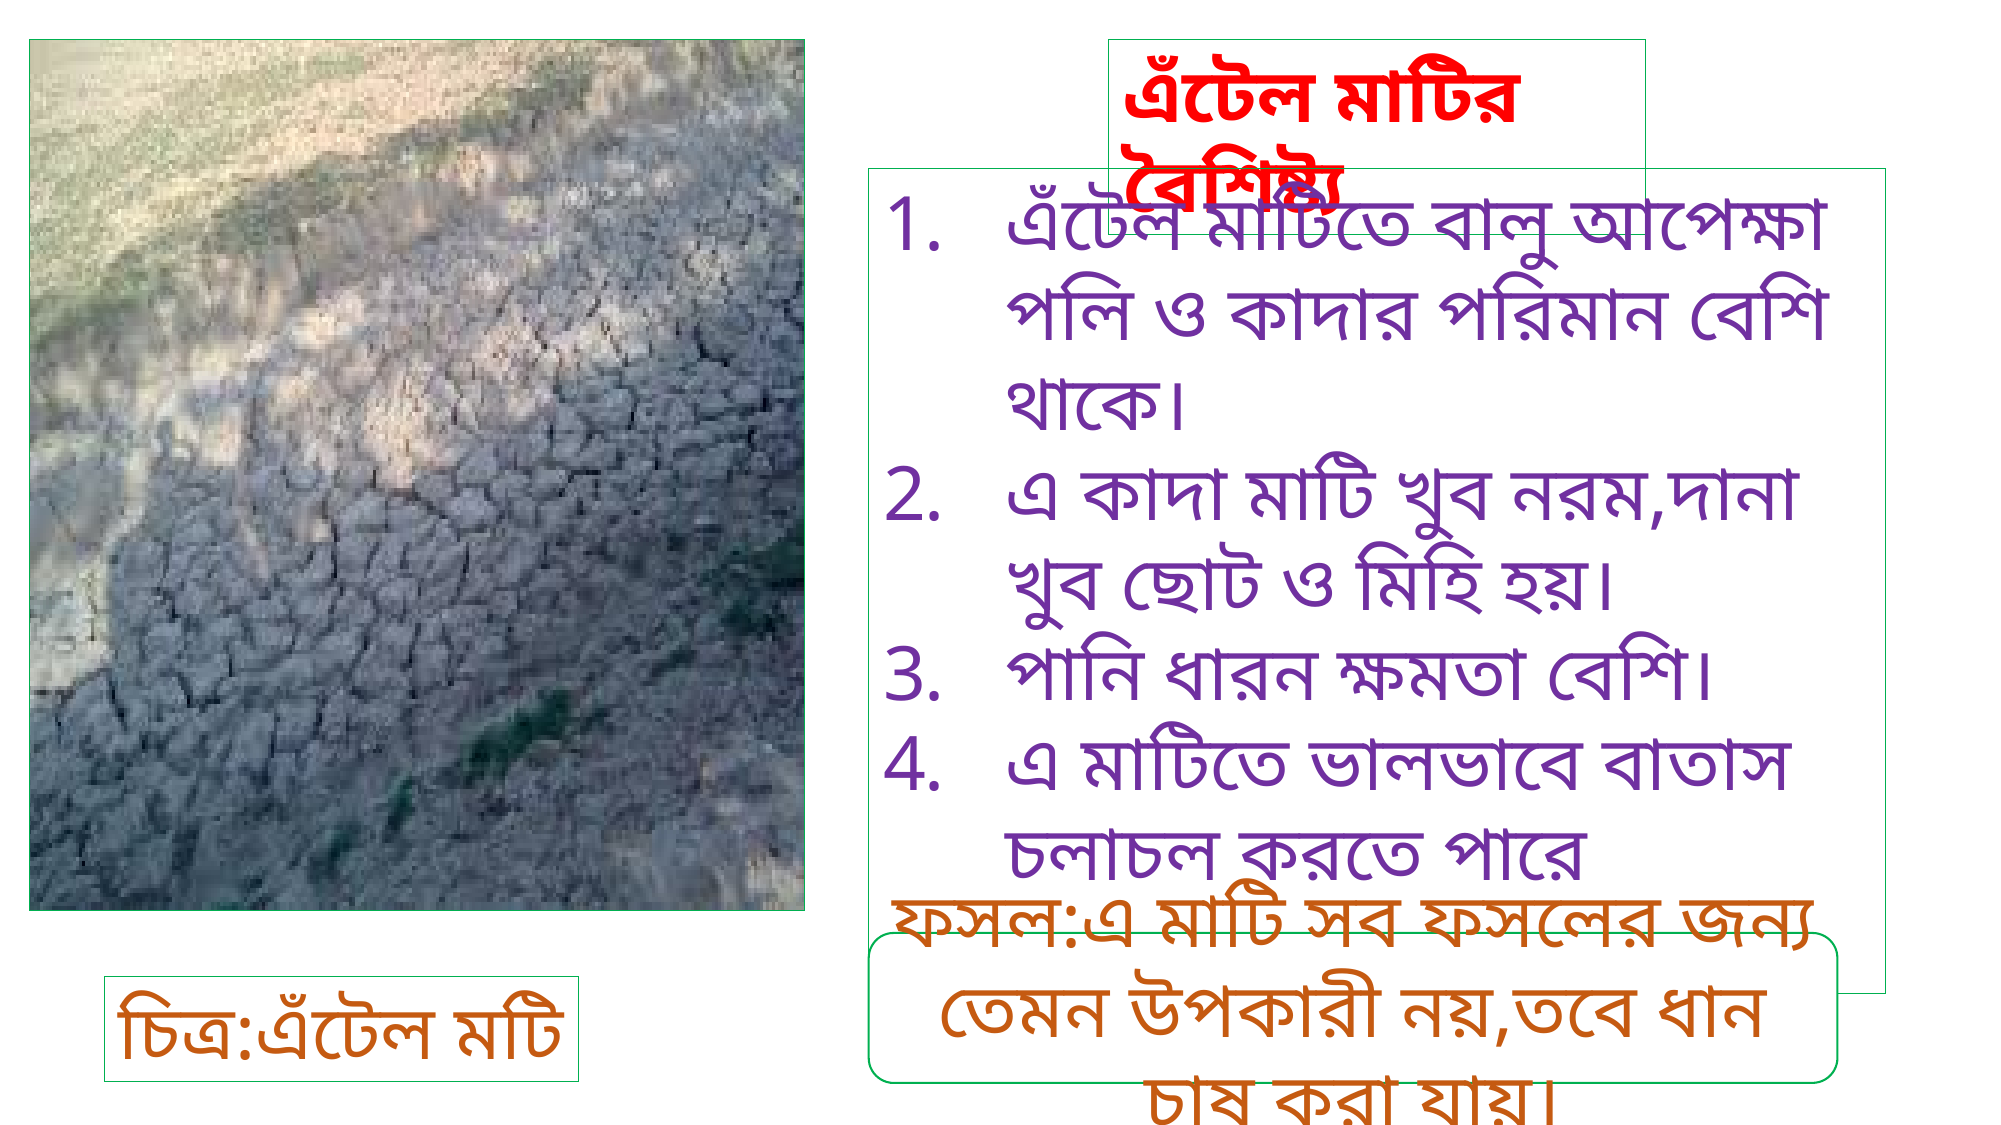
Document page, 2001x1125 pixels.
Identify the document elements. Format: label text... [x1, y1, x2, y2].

text_box এঁটেল মাটিতে বালু আপেক্ষা পলি ও কাদার পরিমান বেশি থাকে। এ কাদা মাটি খুব নরম,দানা খুব ছোট ও মিহি হয়। পানি ধারন ক্ষমতা বেশি। এ মাটিতে ভালভাবে বাতাস চলাচল করতে পারে [868, 168, 1886, 994]
picture [29, 39, 805, 911]
text_box ফসল:এ মাটি সব ফসলের জন্য তেমন উপকারী নয়,তবে ধান চাষ করা যায়। [867, 931, 1839, 1084]
text_box এঁটেল মাটির বৈশিষ্ট্য [1108, 39, 1646, 168]
text_box চিত্র:এঁটেল মটি [104, 976, 579, 1082]
